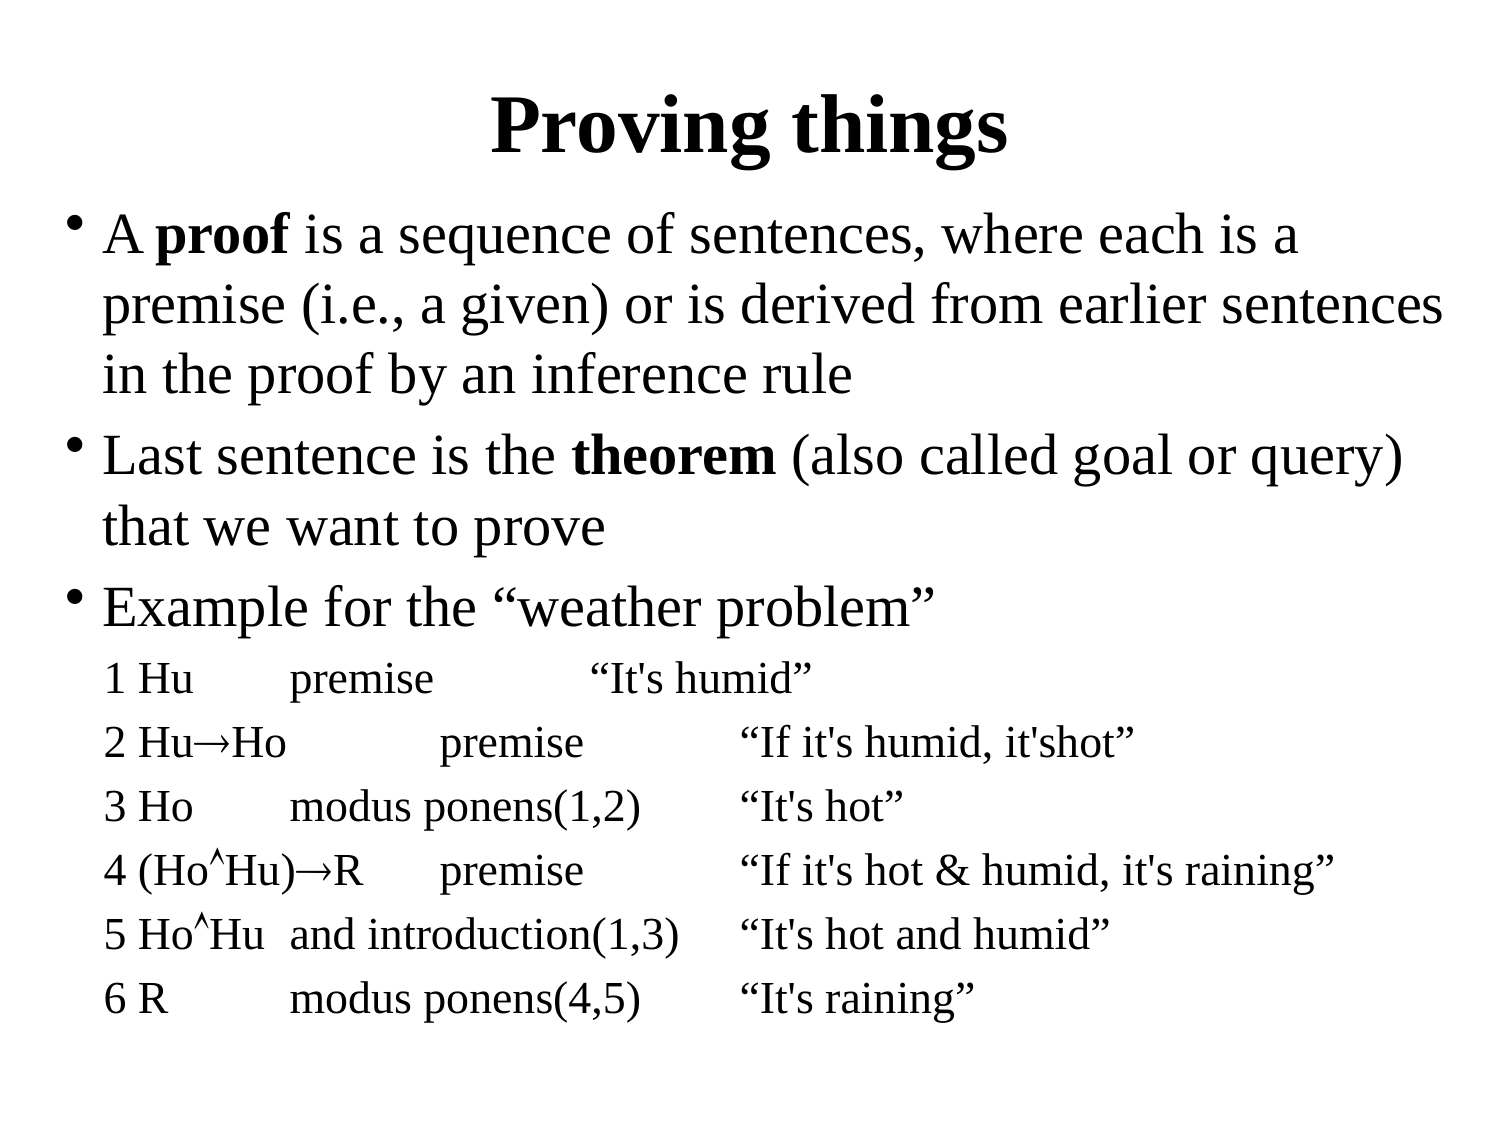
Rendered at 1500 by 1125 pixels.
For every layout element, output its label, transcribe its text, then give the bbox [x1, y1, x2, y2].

list A proof is a sequence of sentences, where each is a premise (i.e., a given) or is derived from earlier sentences in the proof by an inference rule Last sentence is the theorem (also called goal or query) that we want to prove Example for the “weather problem” 1 Hu premise “It's humid” 2 HuHo premise “If it's humid, it'shot” 3 Ho modus ponens(1,2) “It's hot” 4 (HoHu)R premise “If it's hot & humid, it's raining” 5 HoHu and introduction(1,3) “It's hot and humid” 6 R modus ponens(4,5) “It's raining” [50, 187, 1463, 1075]
title Proving things [112, 24, 1388, 187]
